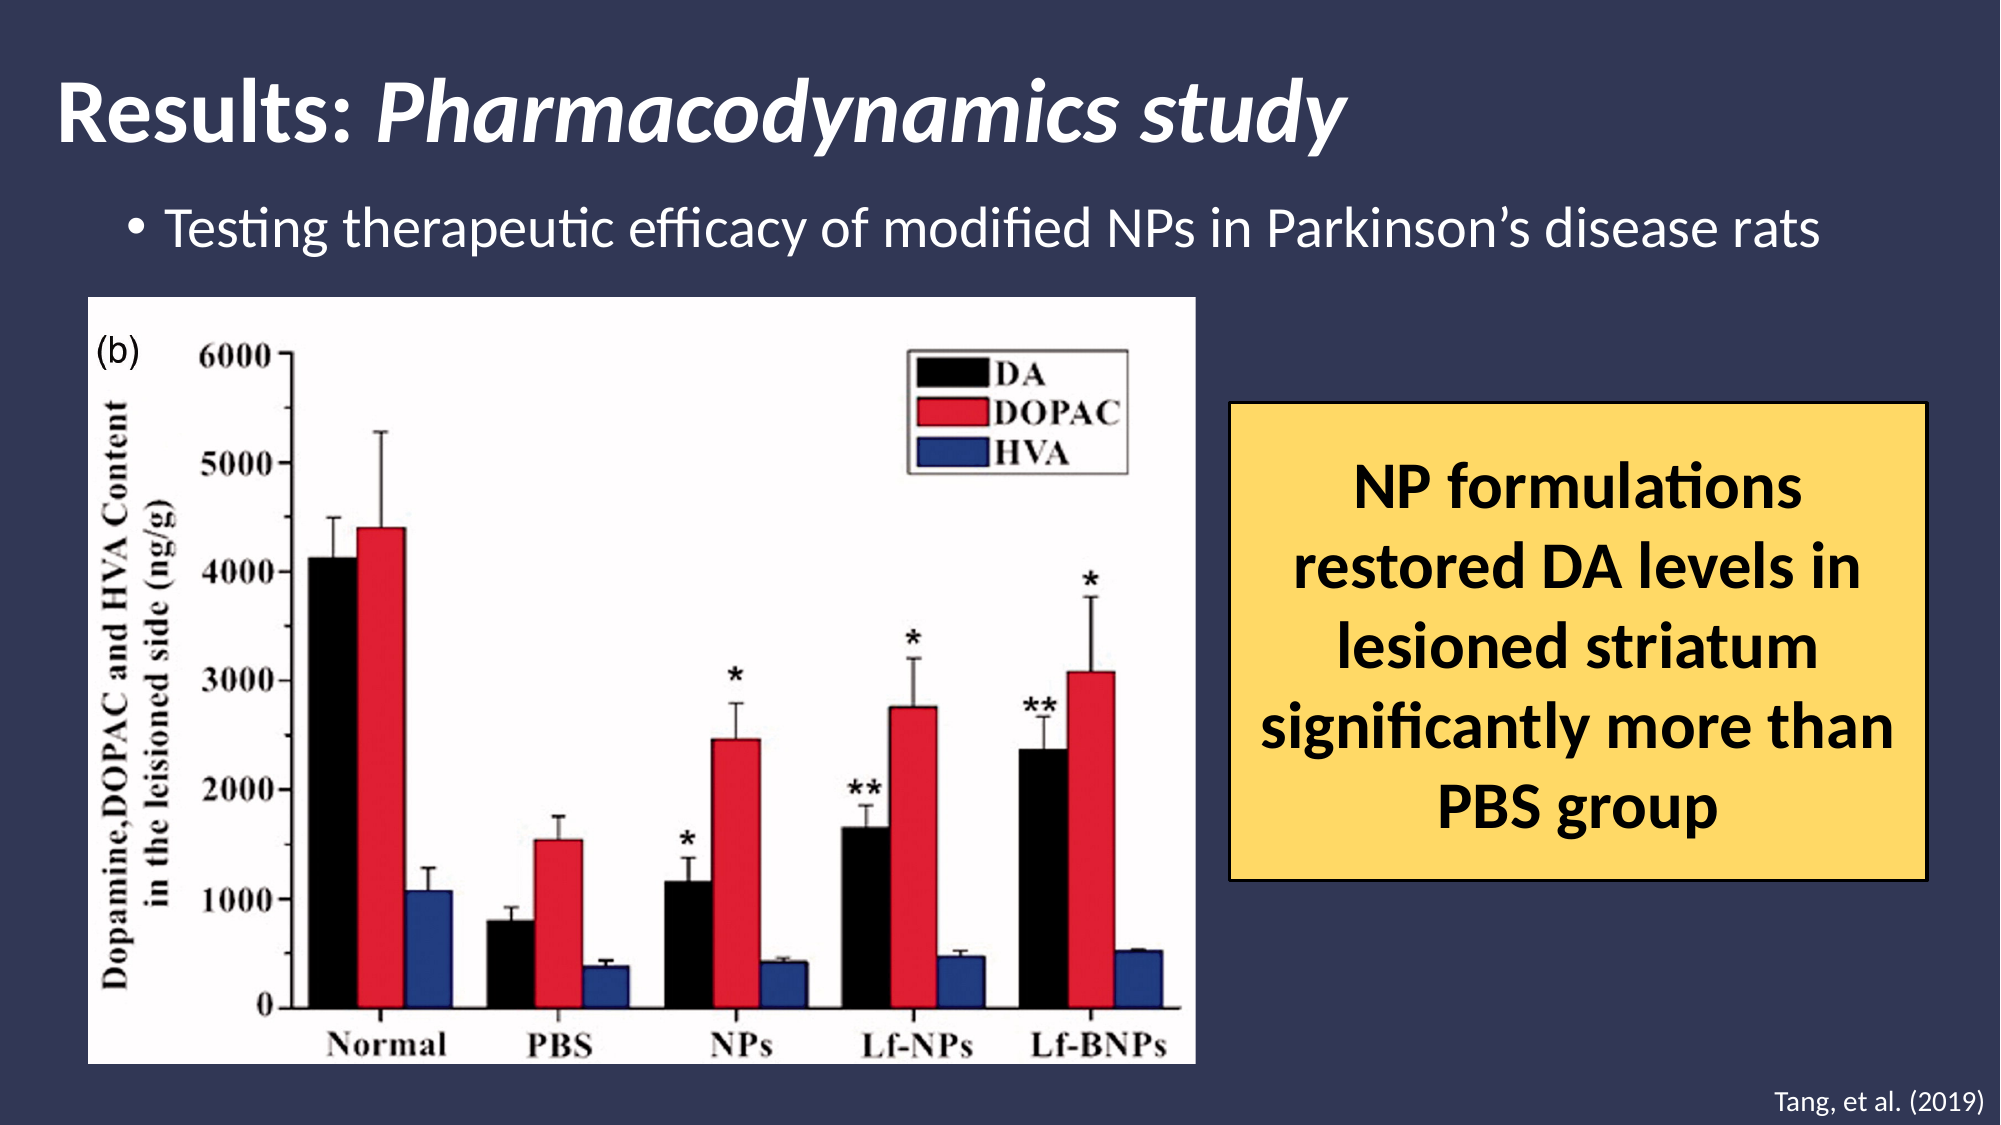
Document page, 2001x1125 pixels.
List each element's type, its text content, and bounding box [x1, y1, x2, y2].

text_box Tang, et al. (2019) [1137, 1074, 2000, 1125]
list Testing therapeutic efficacy of modified NPs in Parkinson’s disease rats [72, 189, 1912, 1094]
title Results: Pharmacodynamics study [0, 3, 1725, 222]
picture [88, 297, 1196, 1064]
text_box NP formulations restored DA levels in lesioned striatum significantly more than PBS group [1229, 402, 1928, 881]
